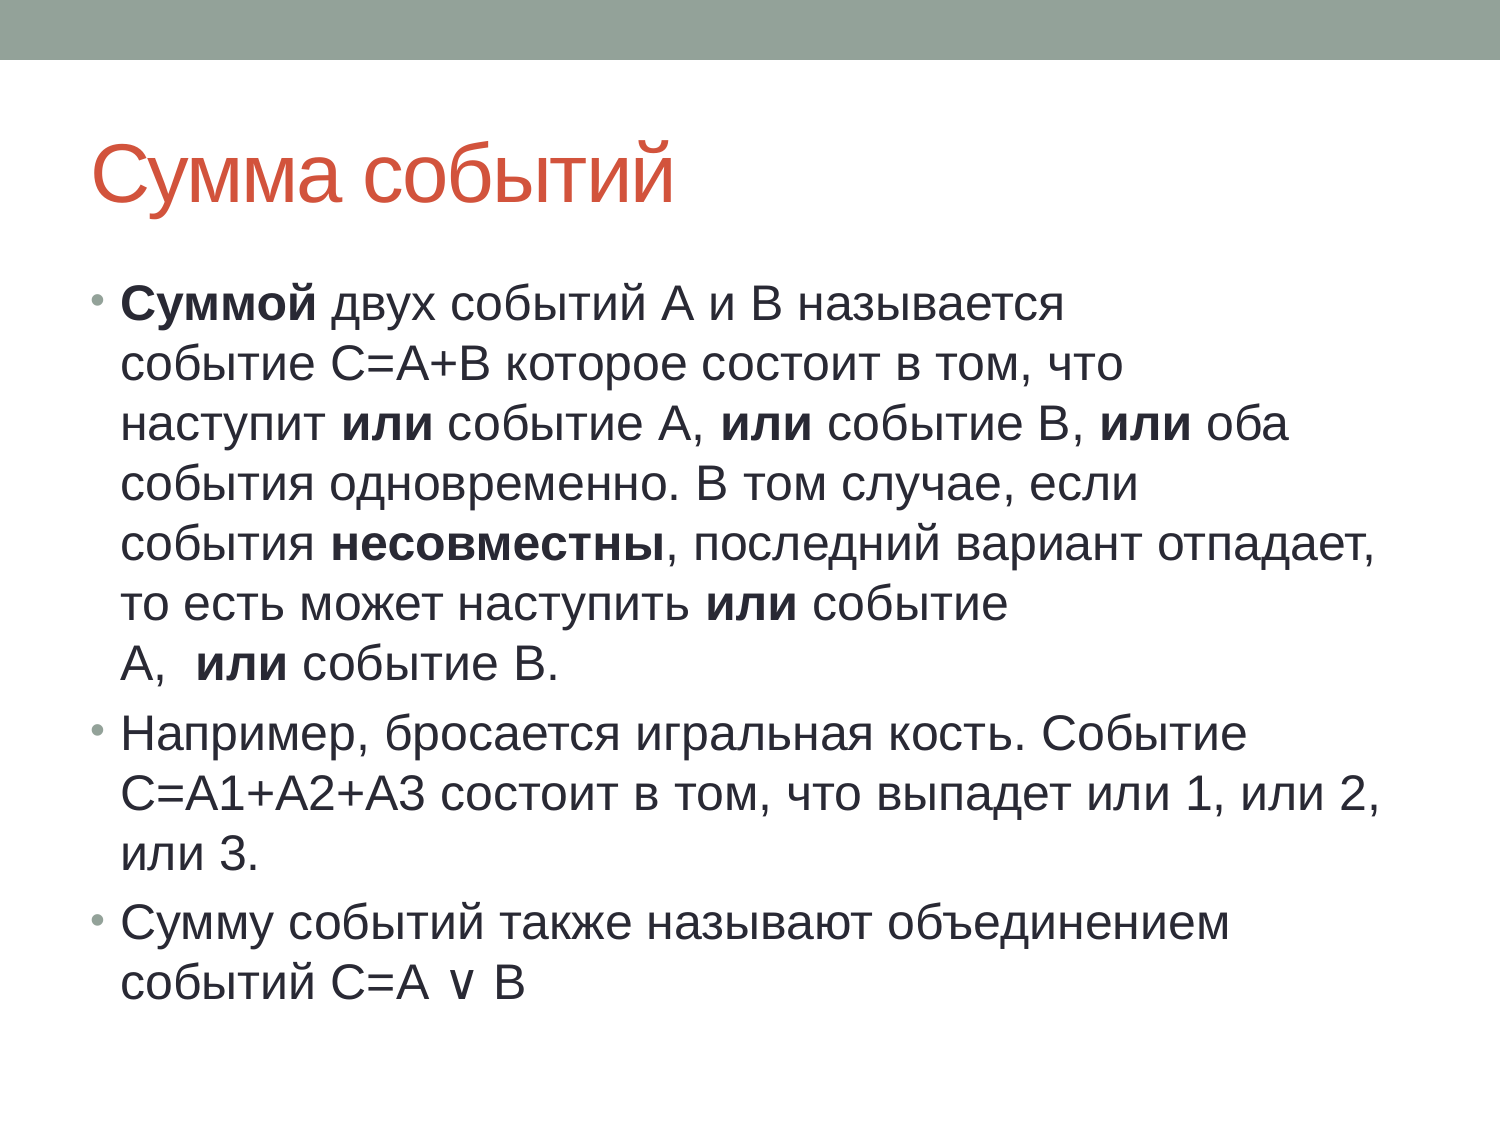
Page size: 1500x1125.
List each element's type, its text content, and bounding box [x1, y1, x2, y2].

title Сумма событий [75, 87, 1425, 250]
list Суммой двух событий A и B называется событие C=A+B которое состоит в том, что наступит или событие A, или событие B, или оба события одновременно. В том случае, если события несовместны, последний вариант отпадает, то есть может наступить или событие A, или событие B. Например, бросается игральная кость. Событие С=A1+A2+A3 состоит в том, что выпадет или 1, или 2, или 3. Сумму событий также называют объединением событий С=А ∨ B [75, 262, 1425, 1063]
